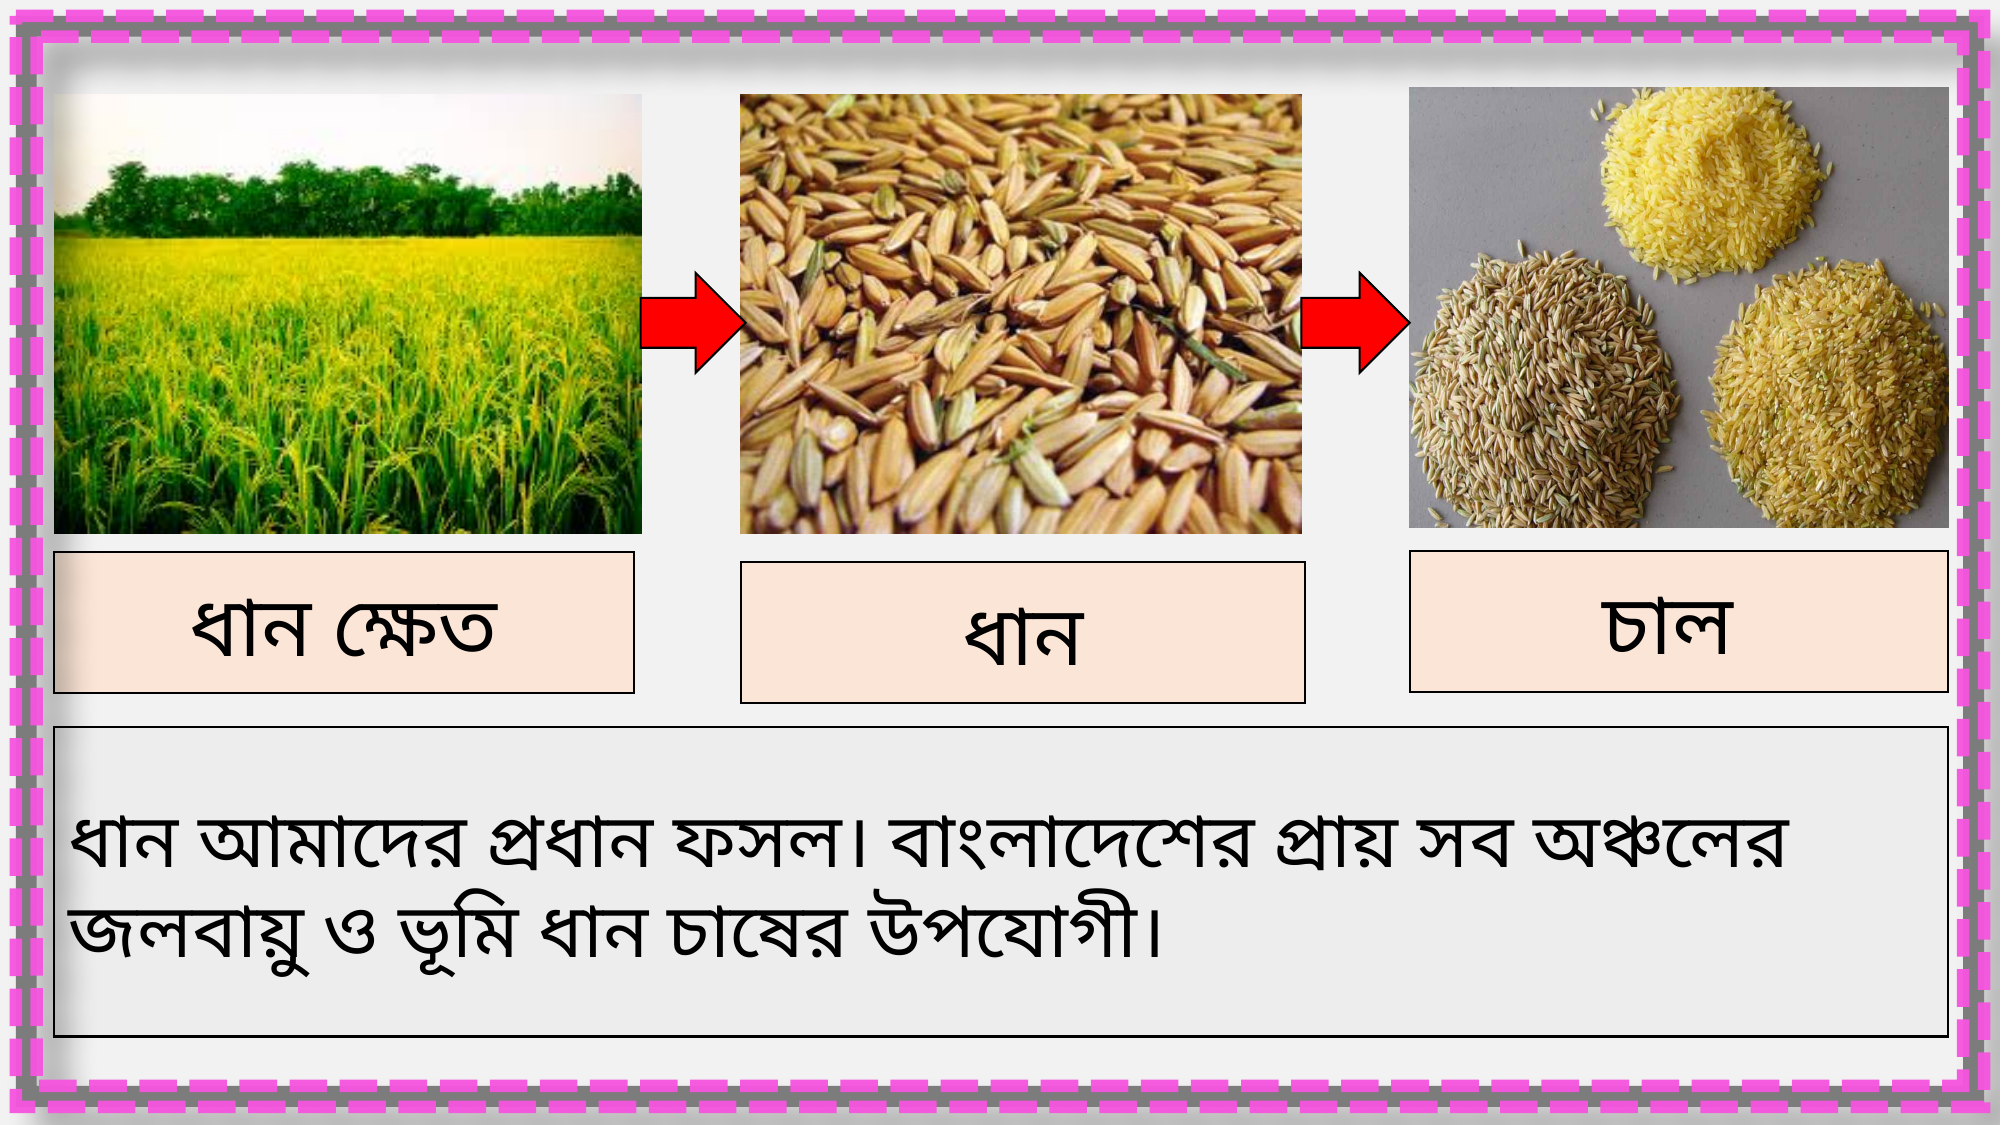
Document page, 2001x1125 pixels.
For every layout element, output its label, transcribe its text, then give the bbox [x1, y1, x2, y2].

picture [1409, 87, 1949, 528]
text_box [15, 15, 1985, 1108]
picture [54, 94, 642, 535]
text_box ধান [740, 561, 1306, 704]
text_box [642, 270, 740, 376]
text_box চাল [1409, 550, 1949, 693]
picture [740, 94, 1302, 535]
text_box [1302, 270, 1409, 376]
text_box ধান ক্ষেত [83, 551, 635, 694]
text_box ধান আমাদের প্রধান ফসল। বাংলাদেশের প্রায় সব অঞ্চলের জলবায়ু ও ভূমি ধান চাষের উপযোগী। [83, 726, 1949, 1038]
